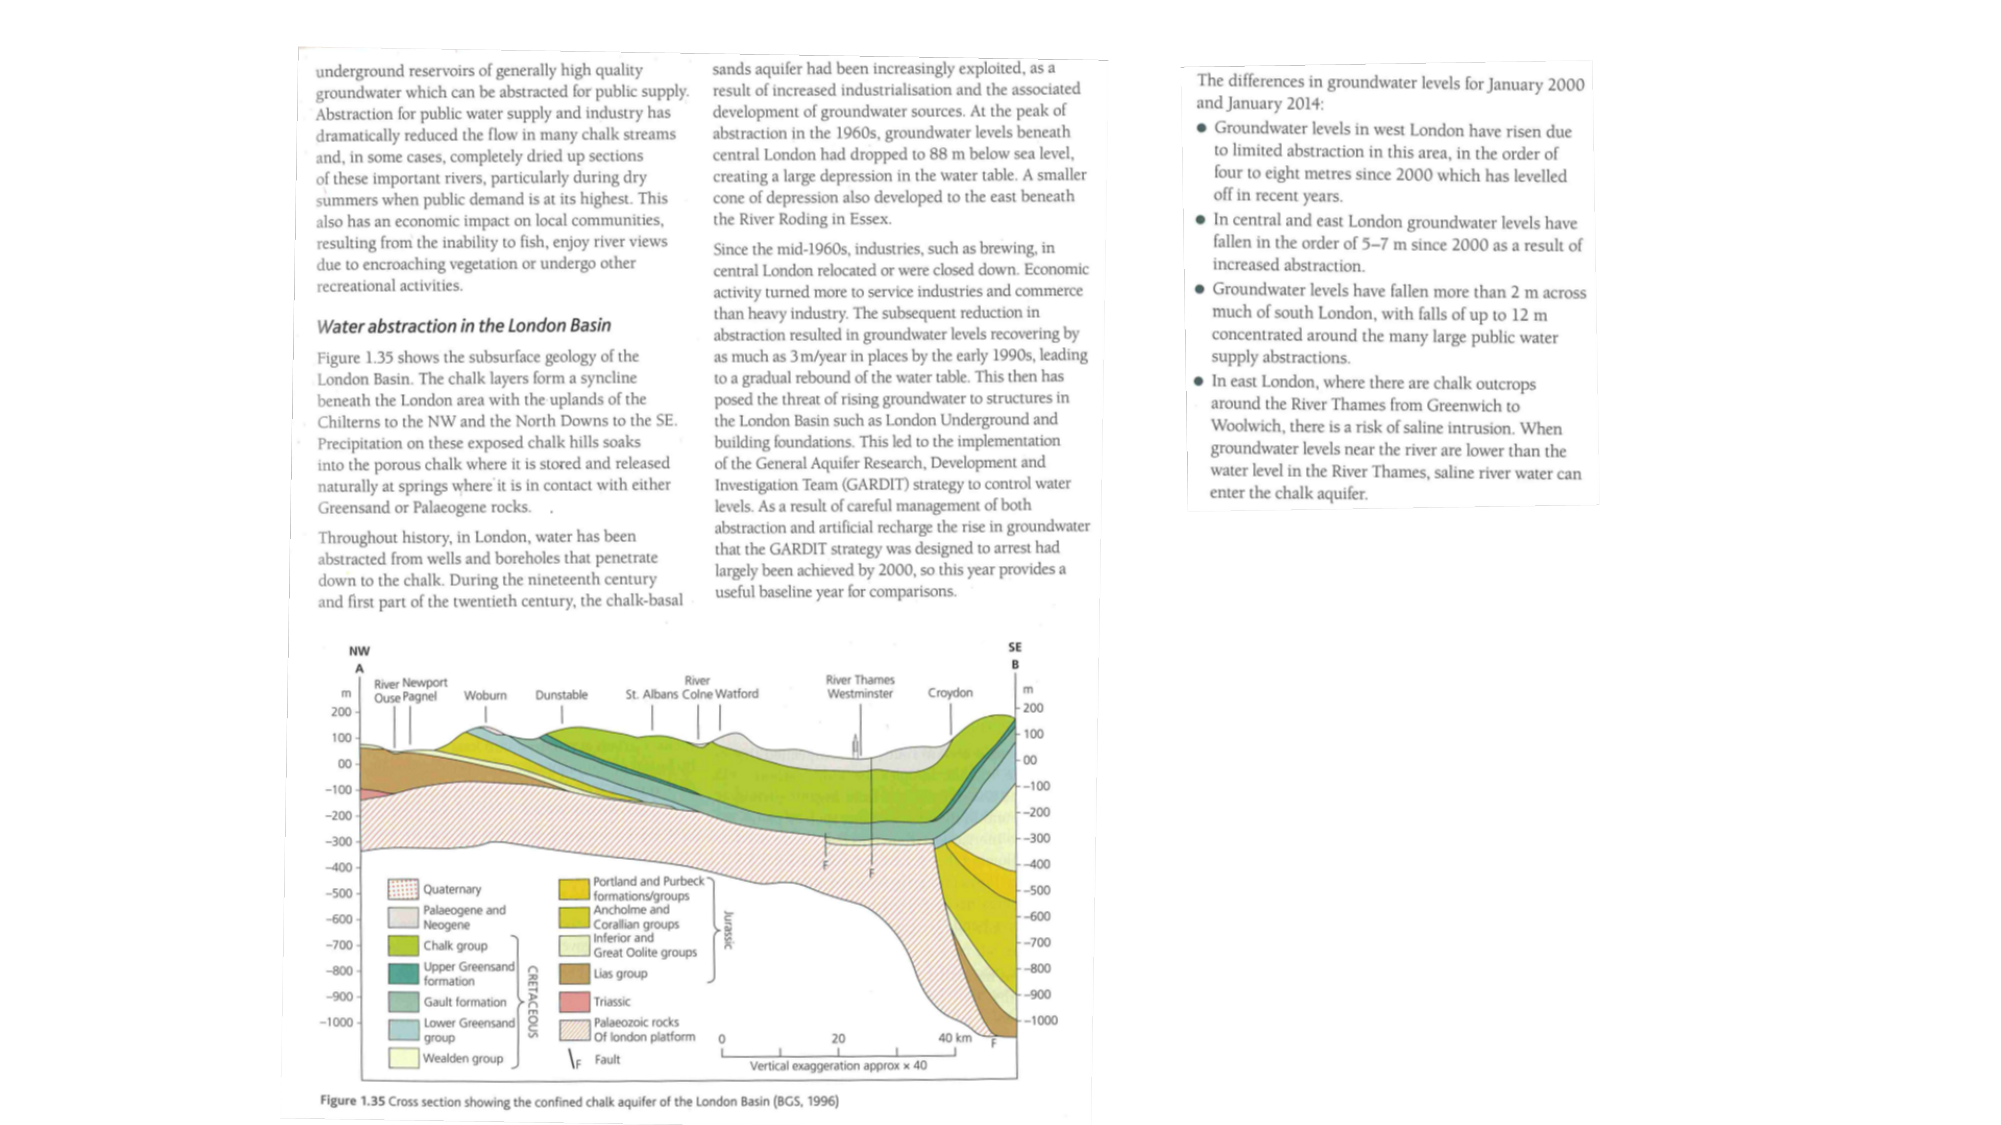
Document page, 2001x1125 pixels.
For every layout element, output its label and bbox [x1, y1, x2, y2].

picture [280, 46, 1109, 1125]
picture [1180, 59, 1601, 513]
